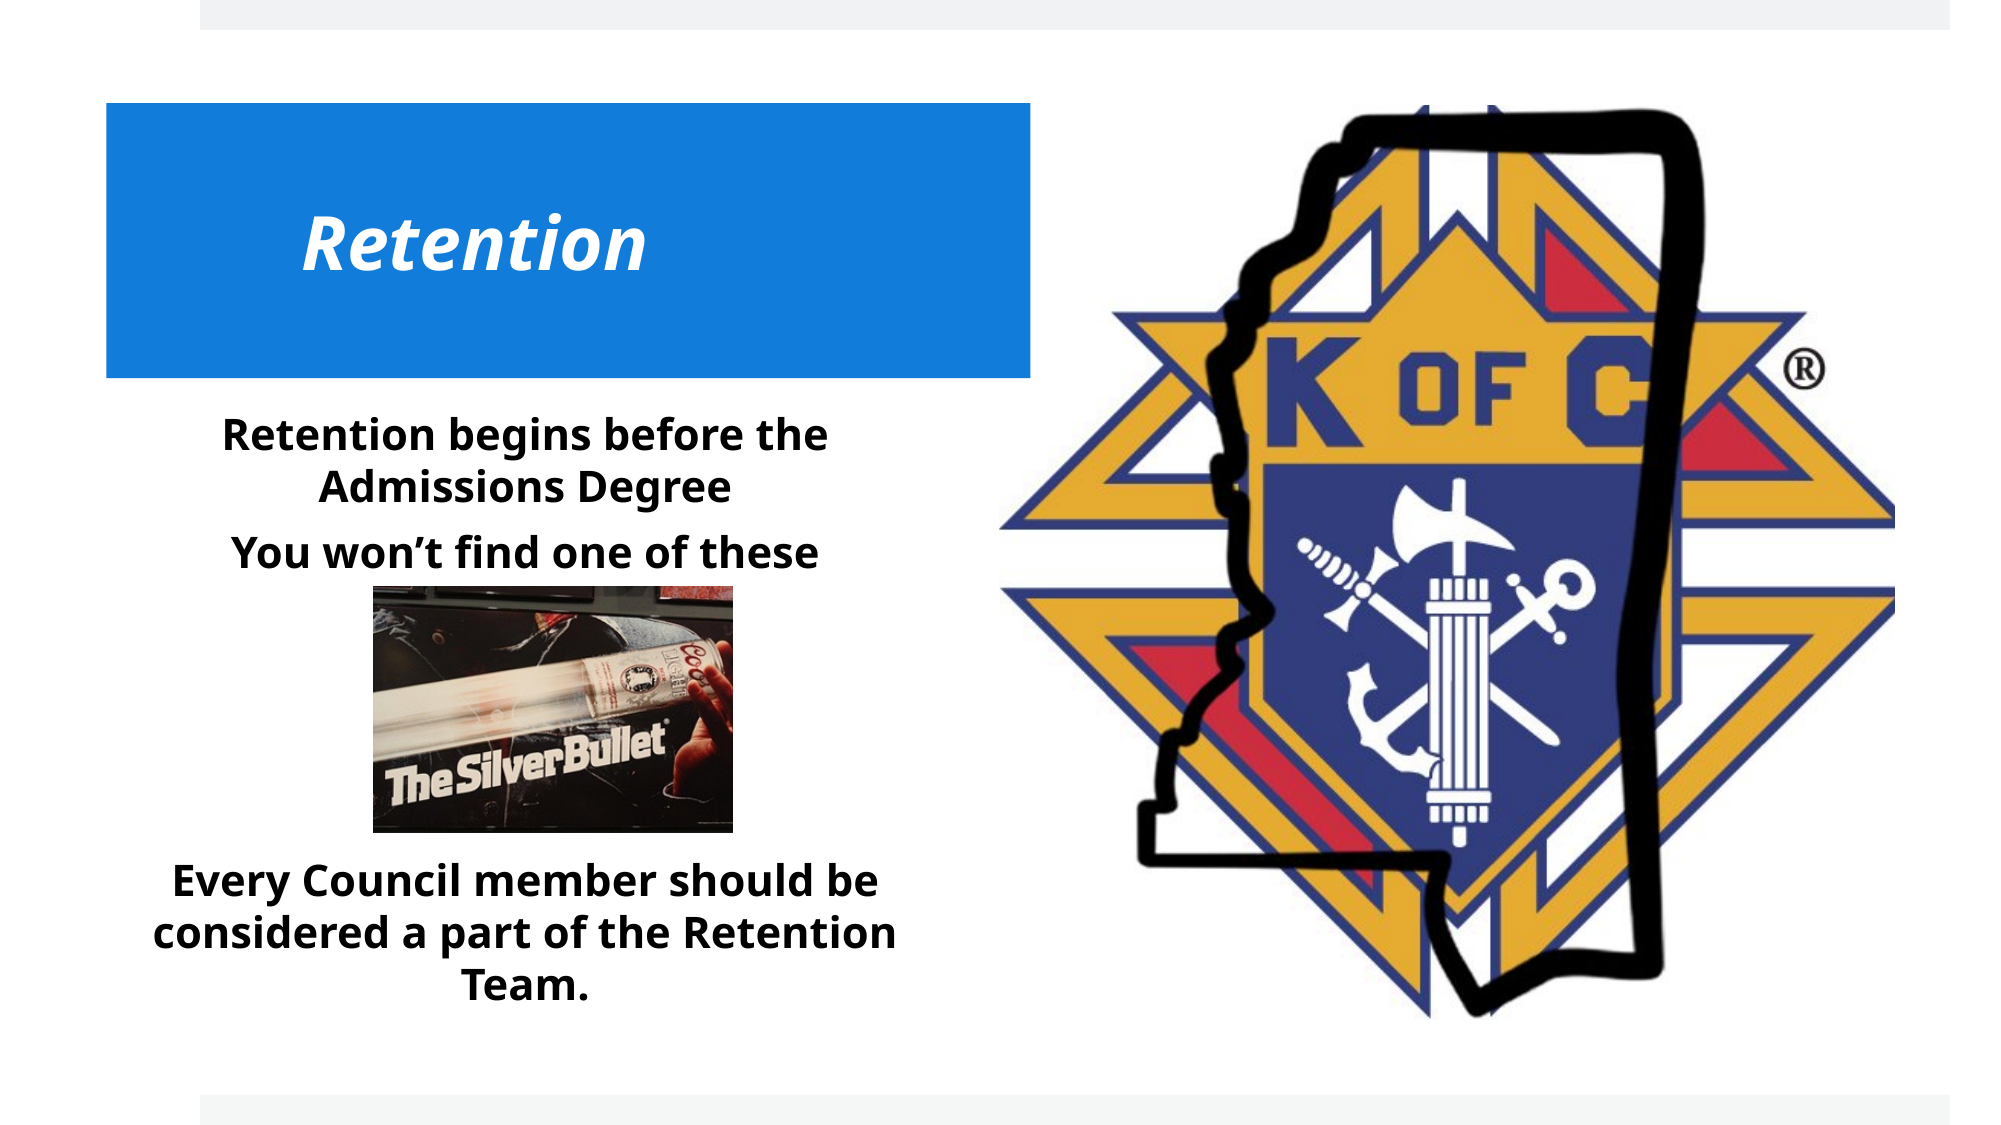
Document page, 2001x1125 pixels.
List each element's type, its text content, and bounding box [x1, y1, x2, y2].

picture [998, 104, 1896, 1021]
list Retention begins before the Admissions Degree You won’t find one of these Every Council member should be considered a part of the Retention Team. [104, 399, 946, 1020]
picture [372, 585, 733, 834]
title Retention [106, 103, 1031, 379]
